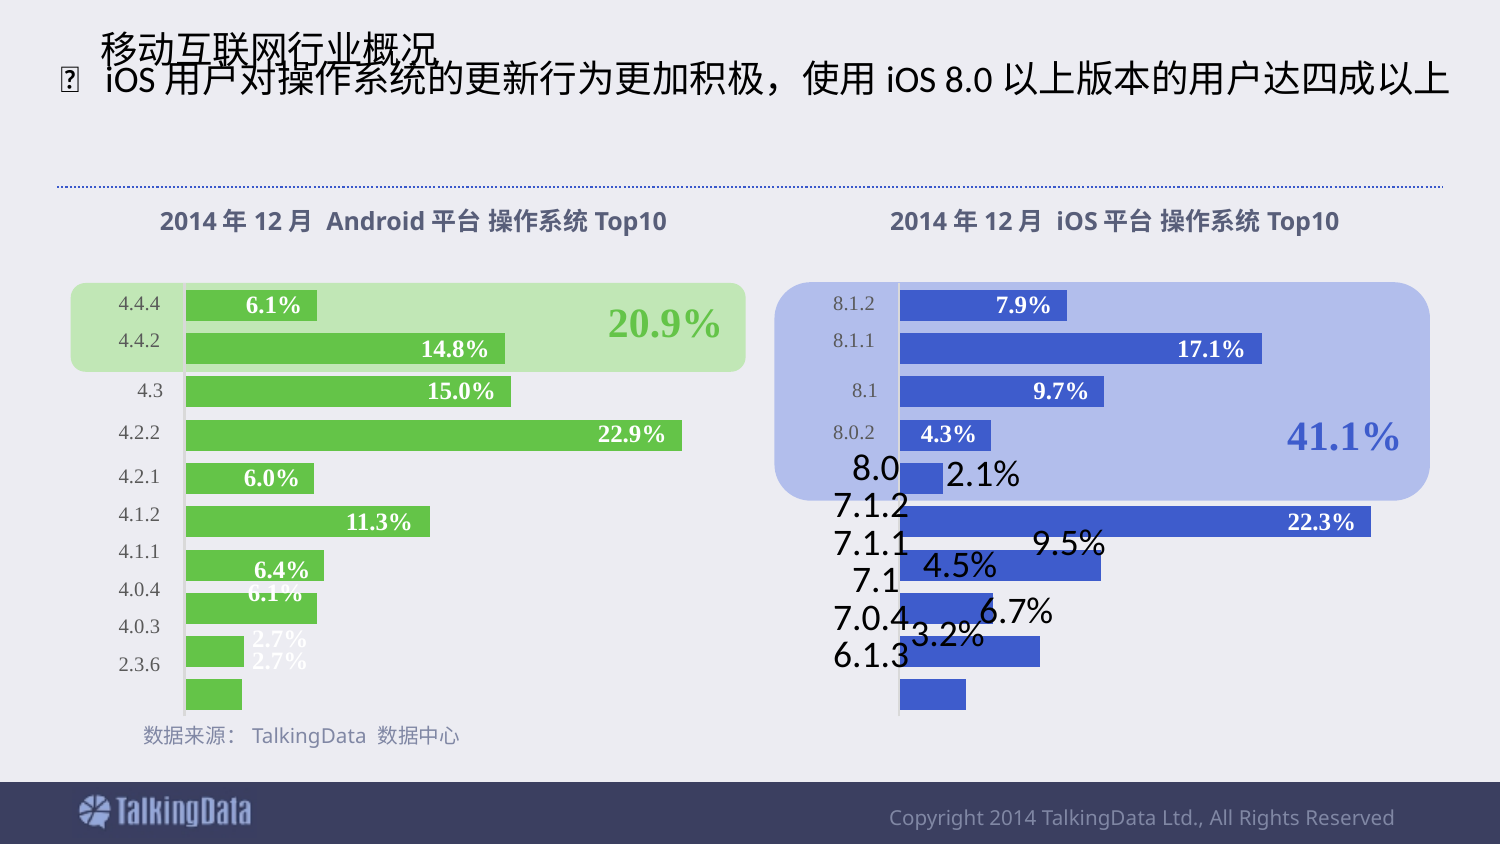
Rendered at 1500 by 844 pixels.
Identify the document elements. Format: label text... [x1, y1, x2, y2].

text_box 4.2.2 [118, 425, 161, 452]
text_box 8.0.2 [833, 425, 876, 452]
text_box 14.8% [420, 339, 490, 370]
text_box 7.9% [995, 295, 1053, 327]
text_box [185, 418, 684, 453]
text_box [900, 418, 993, 453]
text_box 8.1.2 8.1.1 [833, 295, 876, 360]
text_box 17.1% [1177, 339, 1246, 370]
text_box 15.0% [427, 381, 496, 412]
text_box 8.0 7.1.2 7.1.1 7.1 7.0.4 6.1.3 [833, 468, 910, 683]
text_box [185, 677, 244, 712]
text_box [185, 461, 316, 496]
text_box [900, 461, 945, 470]
text_box 4.2.1 4.1.2 4.1.1 4.0.4 4.0.3 2.3.6 [118, 468, 161, 683]
text_box [311, 504, 432, 539]
text_box 22.9% [597, 425, 667, 456]
text_box [311, 591, 320, 626]
text_box 移动互联网行业概况  iOS用户对操作系统的更新行为更加积极，使用iOS 8.0以上版本的用户达四成以上 [60, 41, 1452, 108]
text_box [185, 591, 243, 626]
text_box [900, 677, 968, 712]
text_box [910, 662, 1043, 669]
text_box [185, 547, 243, 583]
text_box [258, 780, 1500, 844]
text_box 4.3 [137, 383, 164, 410]
text_box 11.3% [345, 512, 414, 543]
text_box 20.9% [607, 308, 724, 354]
text_box 4.4.4 4.4.2 [118, 295, 161, 360]
text_box [900, 288, 1069, 323]
text_box [185, 634, 243, 669]
text_box [900, 331, 1264, 366]
text_box [185, 504, 243, 539]
text_box 4.3% [920, 425, 978, 456]
text_box 22.3% [1287, 512, 1357, 543]
text_box [772, 280, 1433, 503]
text_box [1106, 504, 1373, 539]
text_box [68, 280, 748, 374]
text_box 2.1% 9.5% 4.5% 6.7% 3.2% [910, 470, 1106, 662]
text_box [185, 374, 513, 409]
text_box [900, 374, 1106, 409]
text_box 8.1 [851, 383, 879, 410]
text_box [185, 288, 319, 323]
text_box 41.1% [1287, 420, 1403, 466]
text_box 6.0% 6.4% 6.1% 2.7% 2.7% [243, 468, 311, 683]
text_box [0, 0, 1500, 780]
text_box 数据来源：TalkingData 数据中心 Copyright 2014 TalkingData Ltd., All Rights Reserved [143, 720, 1397, 837]
text_box [311, 547, 326, 583]
text_box [185, 331, 507, 366]
text_box [0, 780, 143, 844]
text_box 2014年12月 Android平台 操作系统Top10 [159, 204, 667, 243]
picture [72, 787, 257, 838]
text_box 9.7% [1033, 381, 1090, 412]
text_box 2014年12月 iOS平台 操作系统Top10 [890, 204, 1340, 243]
text_box 6.1% [245, 295, 303, 327]
